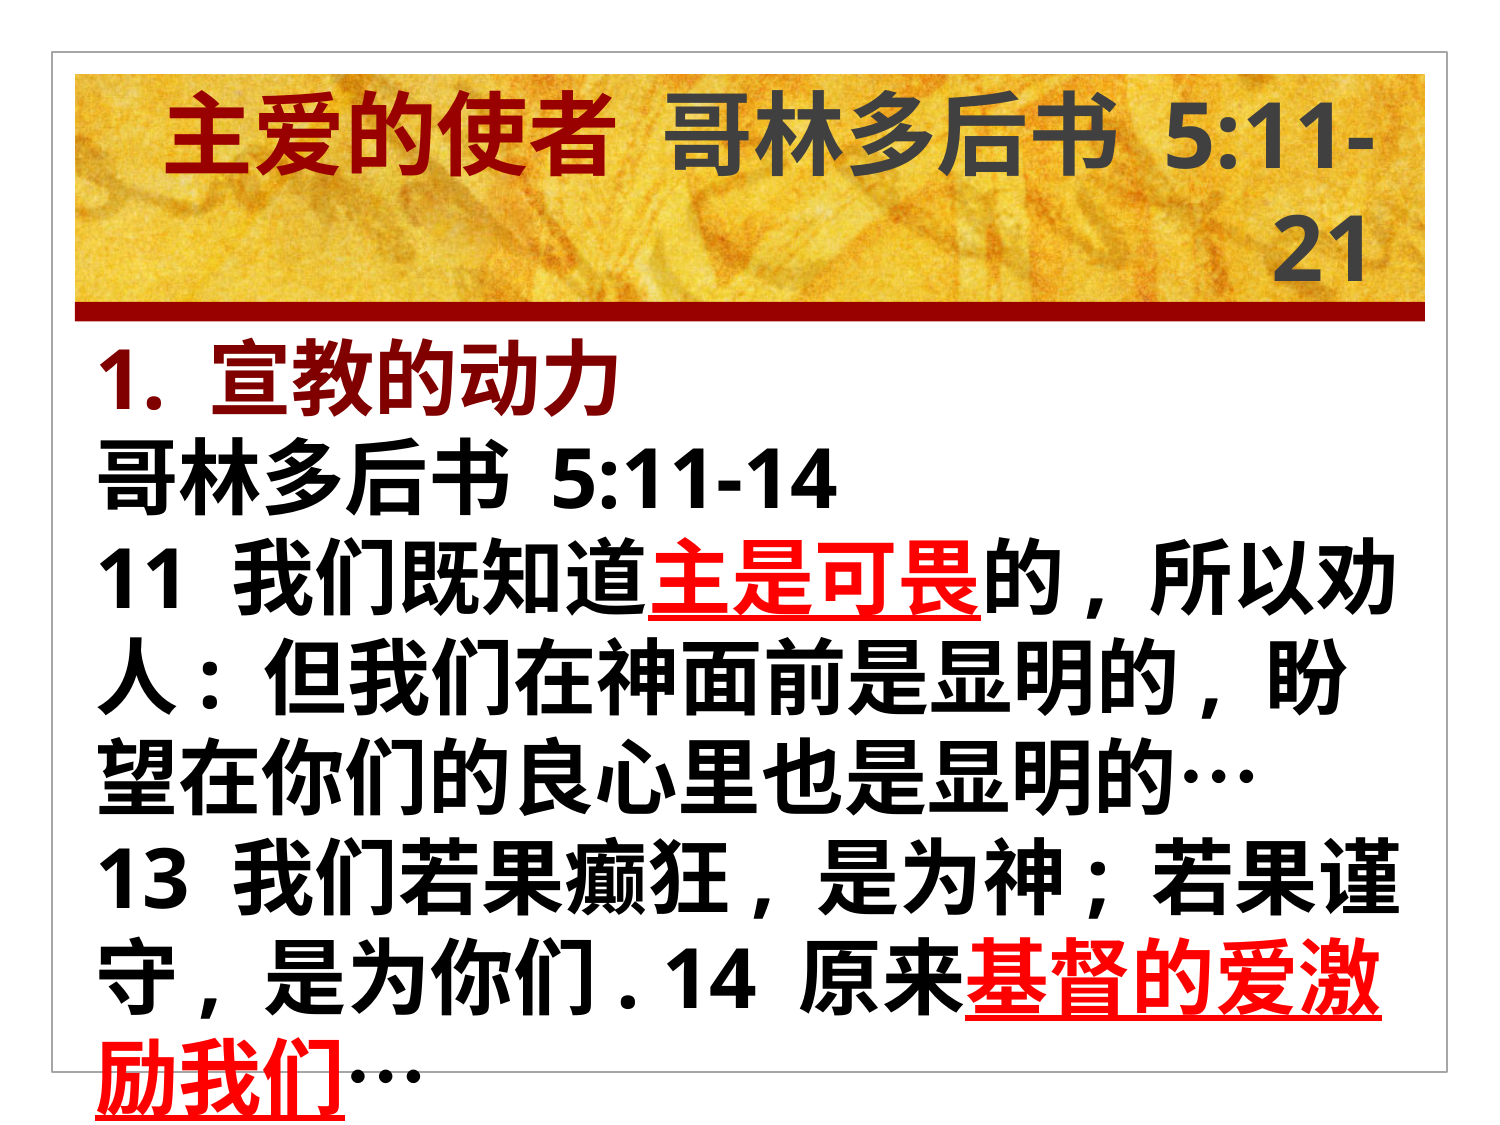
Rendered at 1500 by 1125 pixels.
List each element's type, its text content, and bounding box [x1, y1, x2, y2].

title 主爱的使者 哥林多后书 5:11-21 [108, 74, 1392, 292]
picture [75, 74, 1425, 301]
list 1. 宣教的动力 哥林多后书 5:11-14 11 我们既知道主是可畏的, 所以劝人: 但我们在神面前是显明的, 盼望在你们的良心里也是显明的… 13 我们若果癫狂, 是为神; 若果谨守, 是为你们. 14 原来基督的爱激励我们… [80, 318, 1422, 1063]
